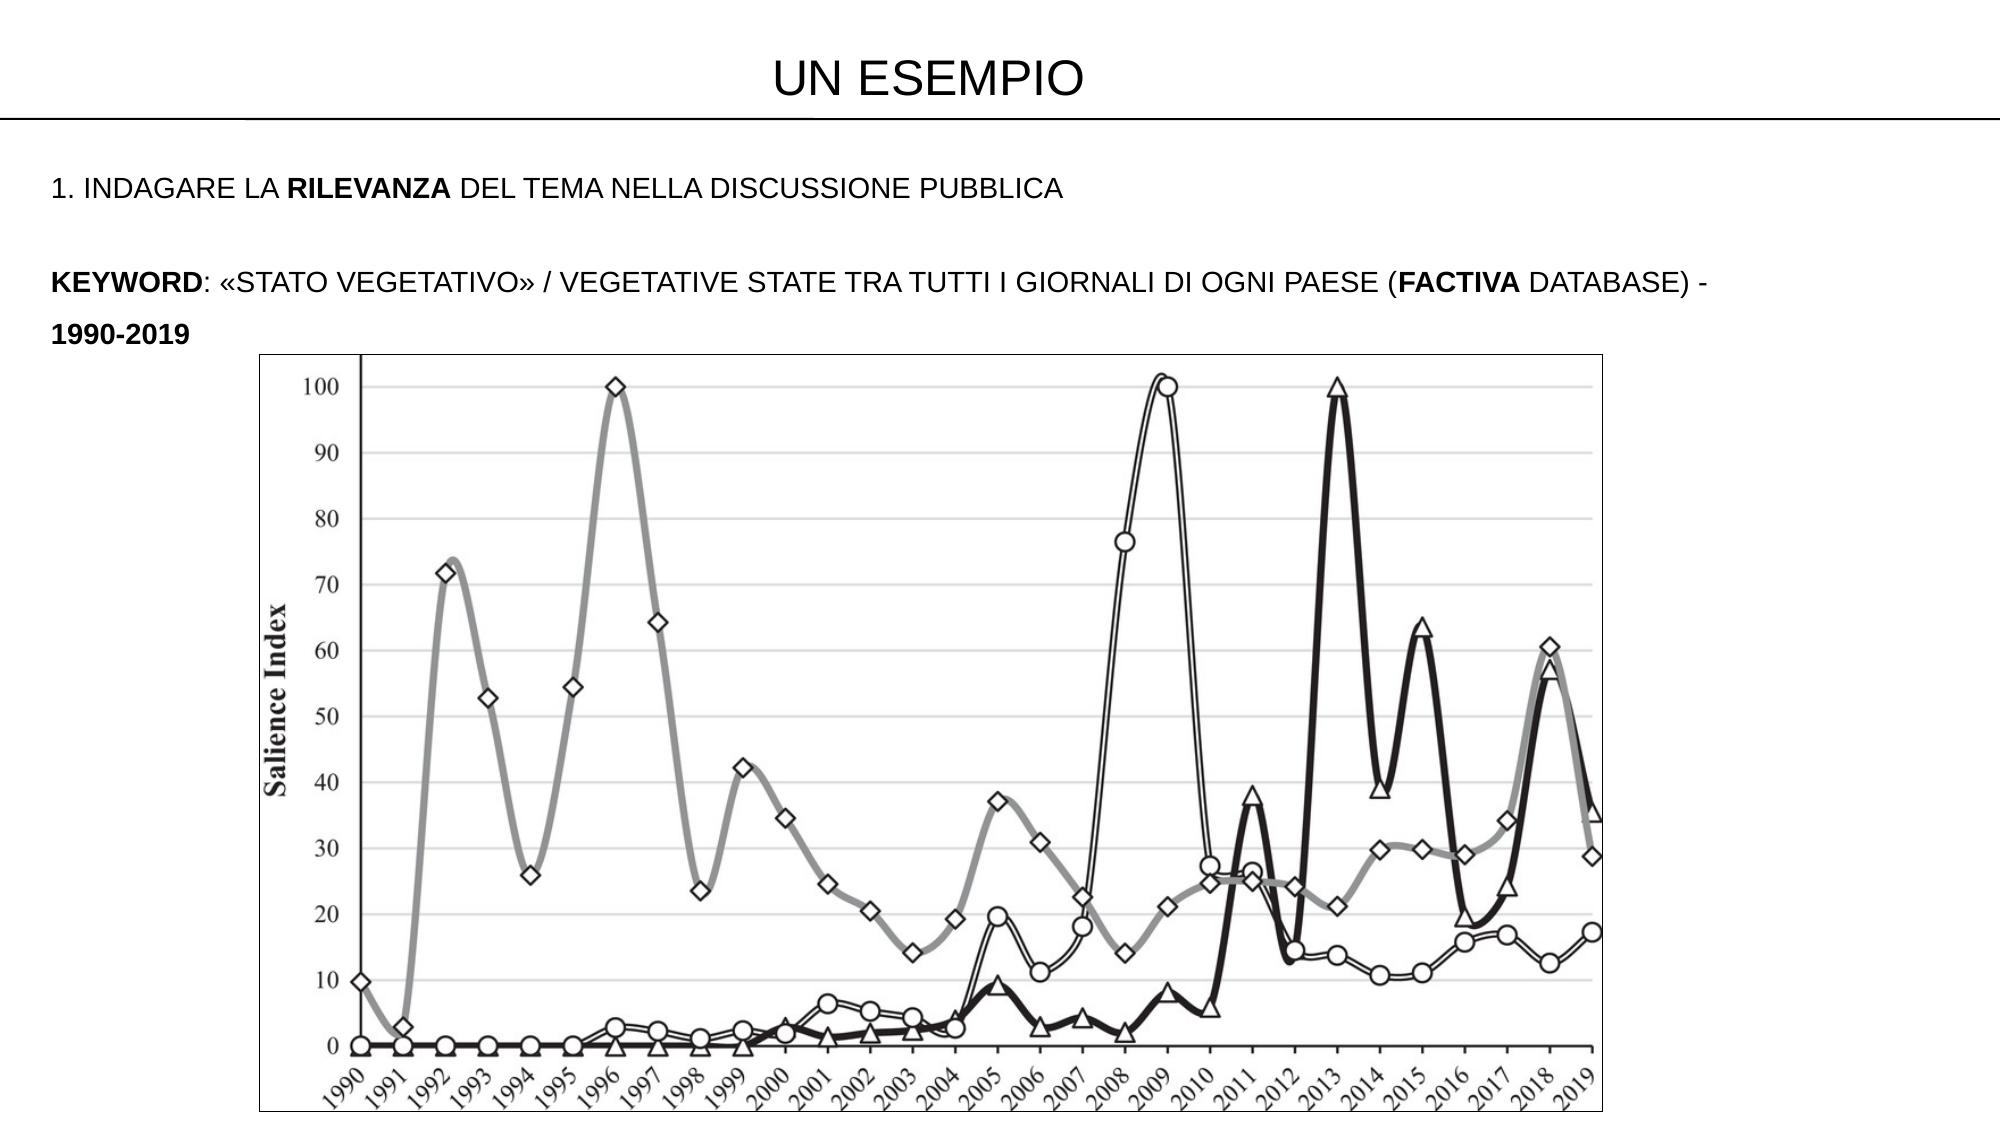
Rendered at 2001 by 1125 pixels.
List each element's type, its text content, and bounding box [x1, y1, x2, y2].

text_box Un esempio [259, 37, 1599, 113]
text_box 1. Indagare la rilevanza del tema nella discussione pubblica [36, 162, 1773, 213]
text_box Keyword: «stato vegetativo» / vegetative state tra tutti i giornali di ogni paese (Factiva database) - 1990-2019 [36, 238, 1773, 358]
picture [259, 354, 1603, 1112]
